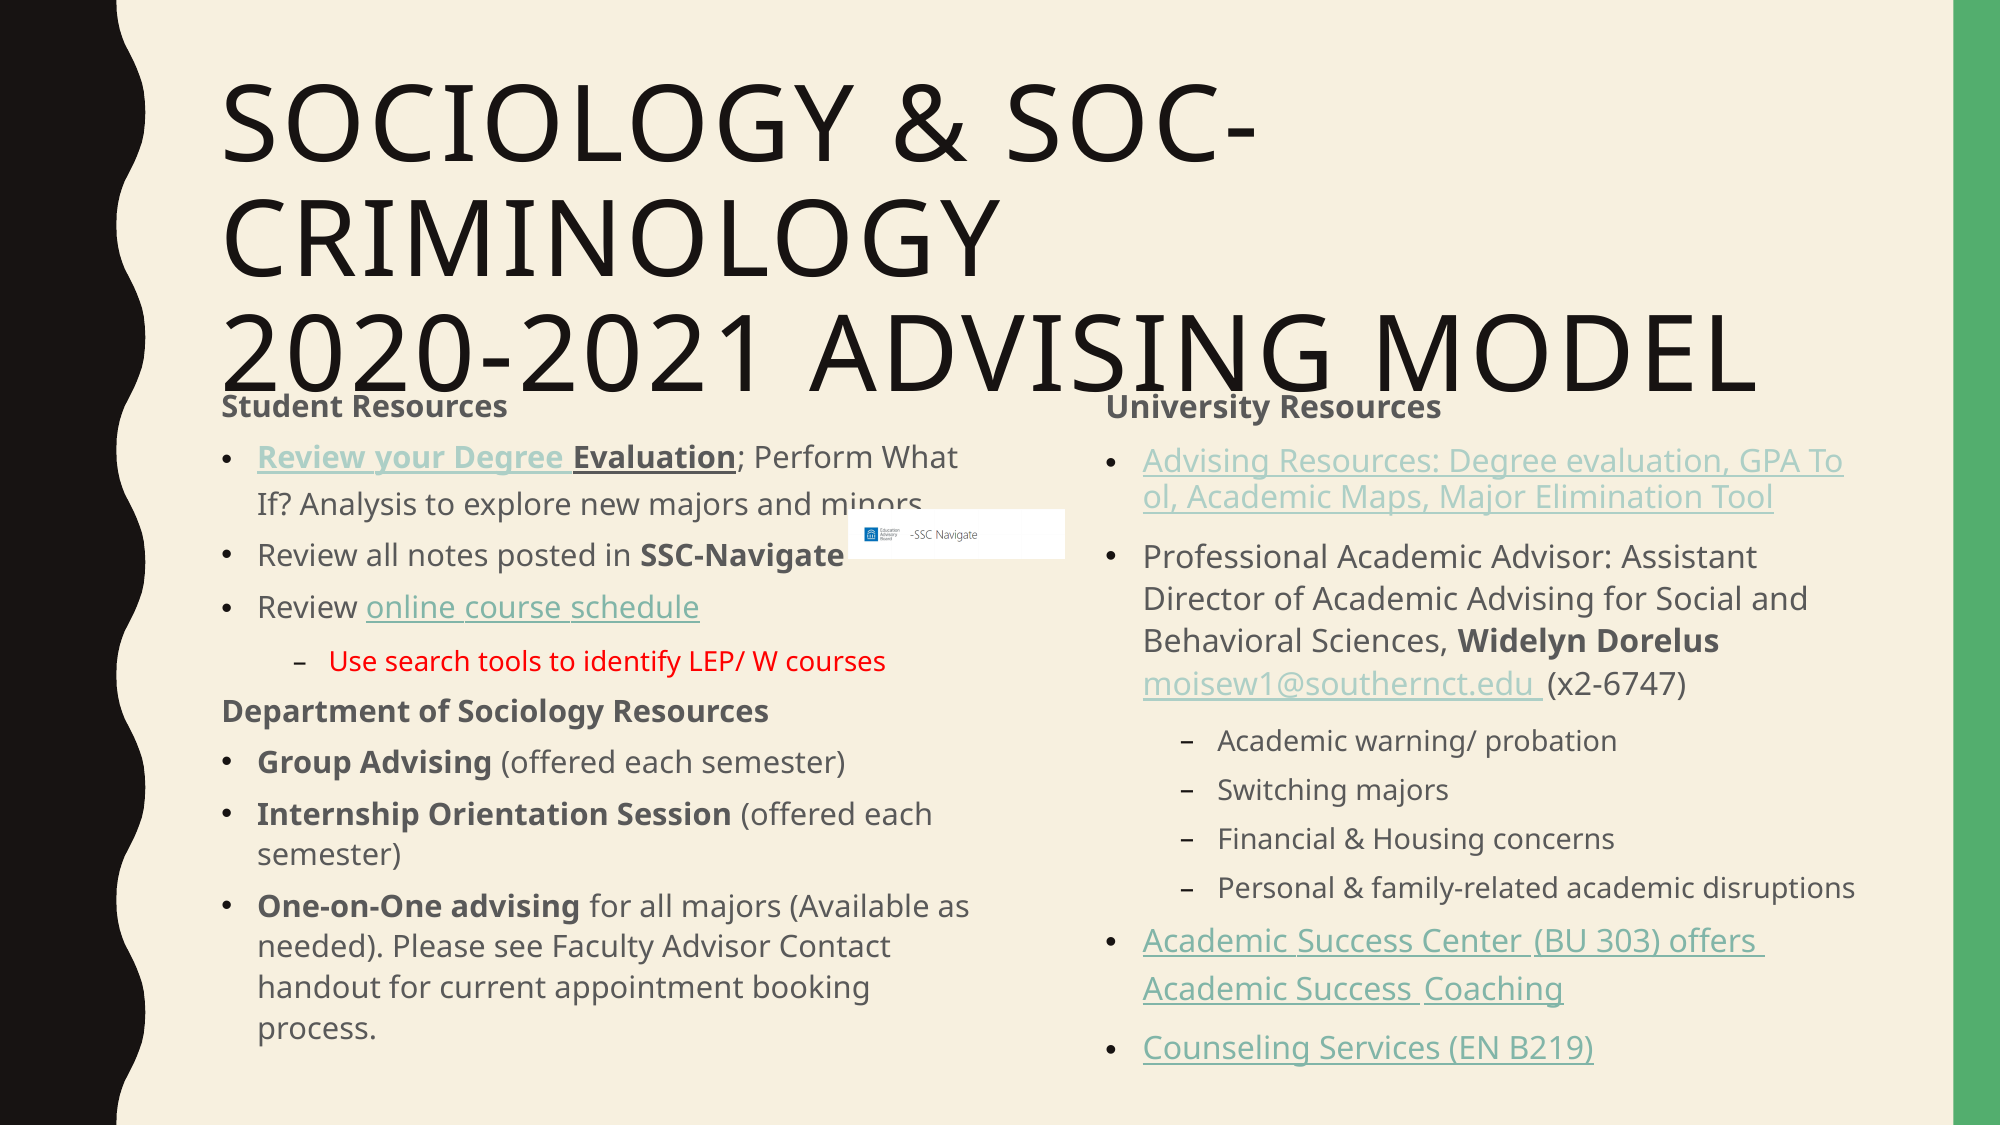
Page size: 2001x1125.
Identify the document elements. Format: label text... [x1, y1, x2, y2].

list Student Resources Review your Degree Evaluation; Perform What If? Analysis to explore new majors and minors Review all notes posted in SSC-Navigate Review online course schedule Use search tools to identify LEP/ W courses Department of Sociology Resources Group Advising (offered each semester) Internship Orientation Session (offered each semester) One-on-One advising for all majors (Available as needed). Please see Faculty Advisor Contact handout for current appointment booking process. [206, 375, 994, 1062]
title Sociology & soc-criminology 2020-2021 advising model [205, 62, 1875, 308]
picture [848, 509, 1065, 559]
list University Resources Advising Resources: Degree evaluation, GPA Tool, Academic Maps, Major Elimination Tool Professional Academic Advisor: Assistant Director of Academic Advising for Social and Behavioral Sciences, Widelyn Dorelus moisew1@southernct.edu (x2-6747) Academic warning/ probation Switching majors Financial & Housing concerns Personal & family-related academic disruptions Academic Success Center (BU 303) offers Academic Success Coaching Counseling Services (EN B219) [1090, 375, 1878, 1084]
